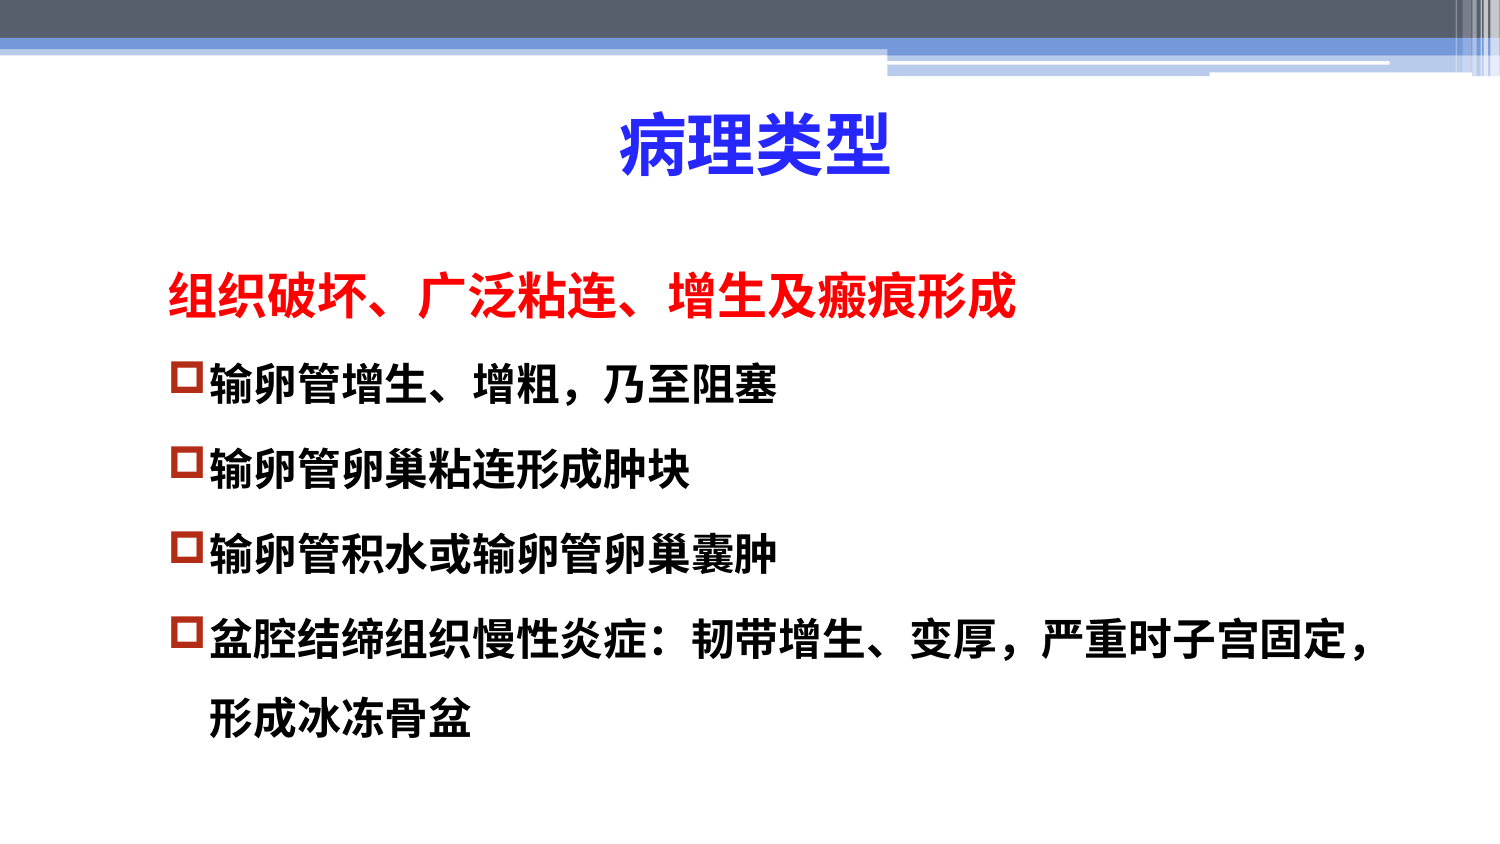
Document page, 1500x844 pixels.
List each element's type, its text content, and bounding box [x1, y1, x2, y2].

title 病理类型 [136, 63, 1375, 223]
list 组织破坏、广泛粘连、增生及瘢痕形成 输卵管增生、增粗，乃至阻塞 输卵管卵巢粘连形成肿块 输卵管积水或输卵管卵巢囊肿 盆腔结缔组织慢性炎症：韧带增生、变厚，严重时子宫固定，形成冰冻骨盆 [134, 227, 1373, 765]
